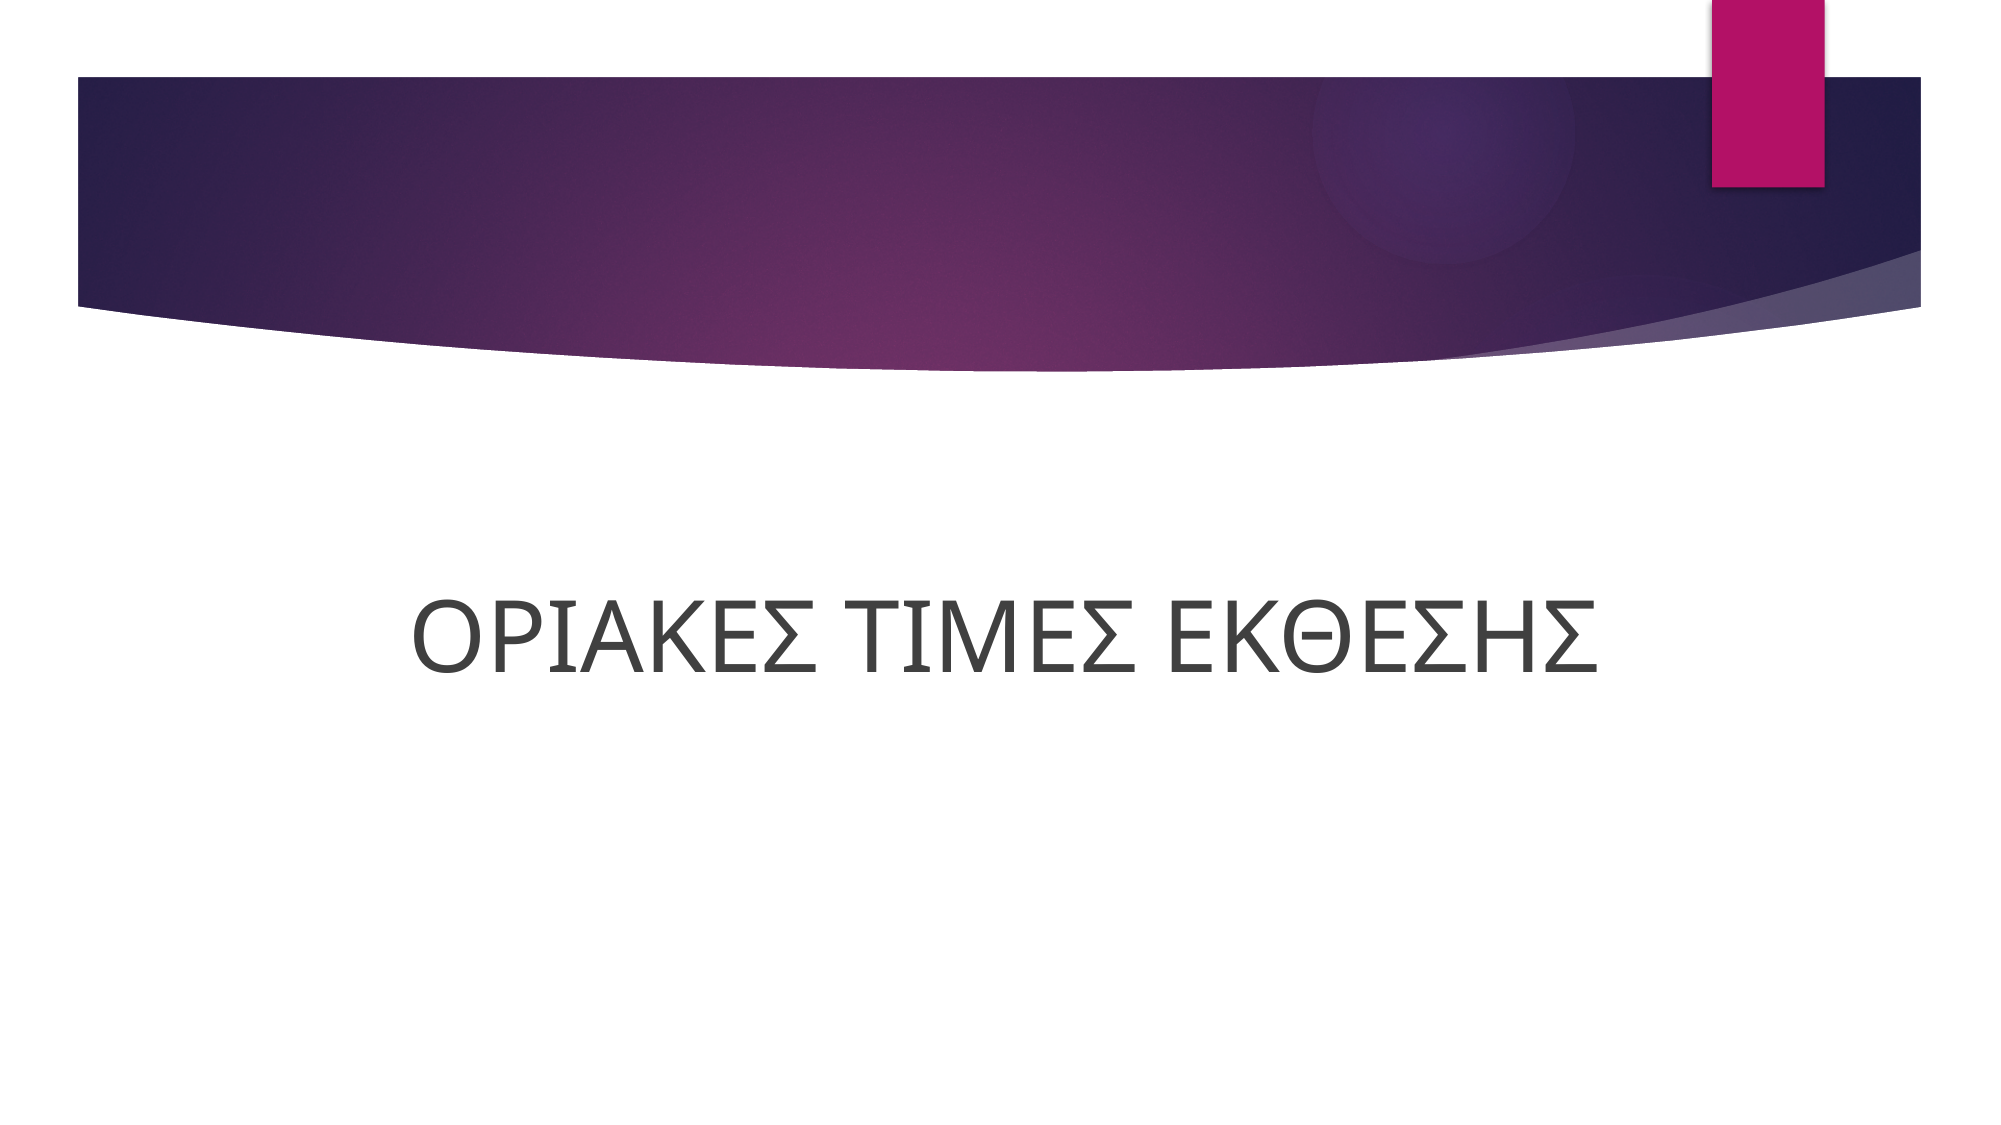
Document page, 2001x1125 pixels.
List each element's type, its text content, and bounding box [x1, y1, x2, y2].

list ΟΡΙΑΚΕΣ ΤΙΜΕΣ ΕΚΘΕΣΗΣ [280, 564, 1729, 1125]
